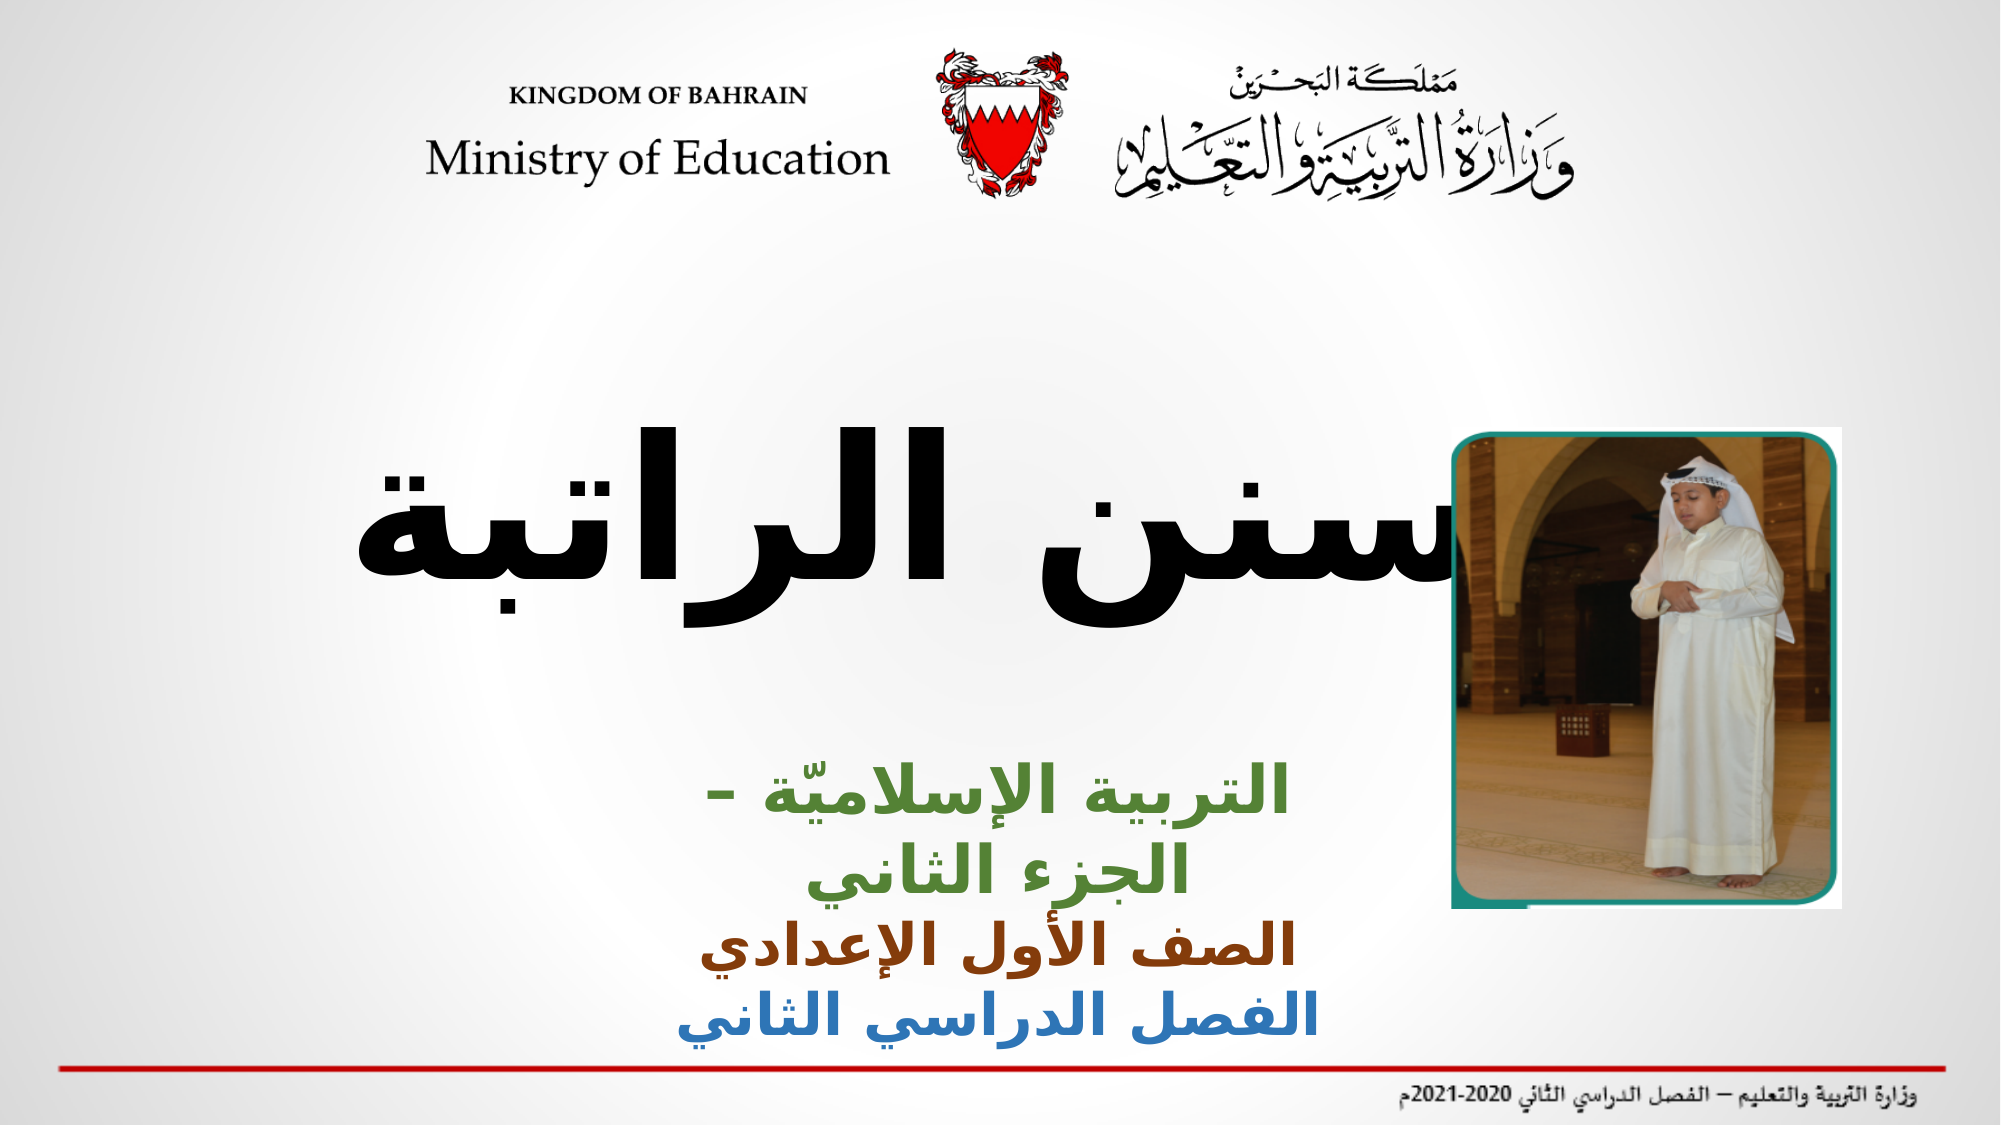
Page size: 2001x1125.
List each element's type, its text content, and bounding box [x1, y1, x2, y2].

text_box التربية الإسلاميّة – الجزء الثاني الصف الأول الإعدادي الفصل الدراسي الثاني [593, 739, 1404, 1055]
text_box السنن الراتبة [331, 371, 1655, 627]
picture [0, 0, 2001, 1125]
